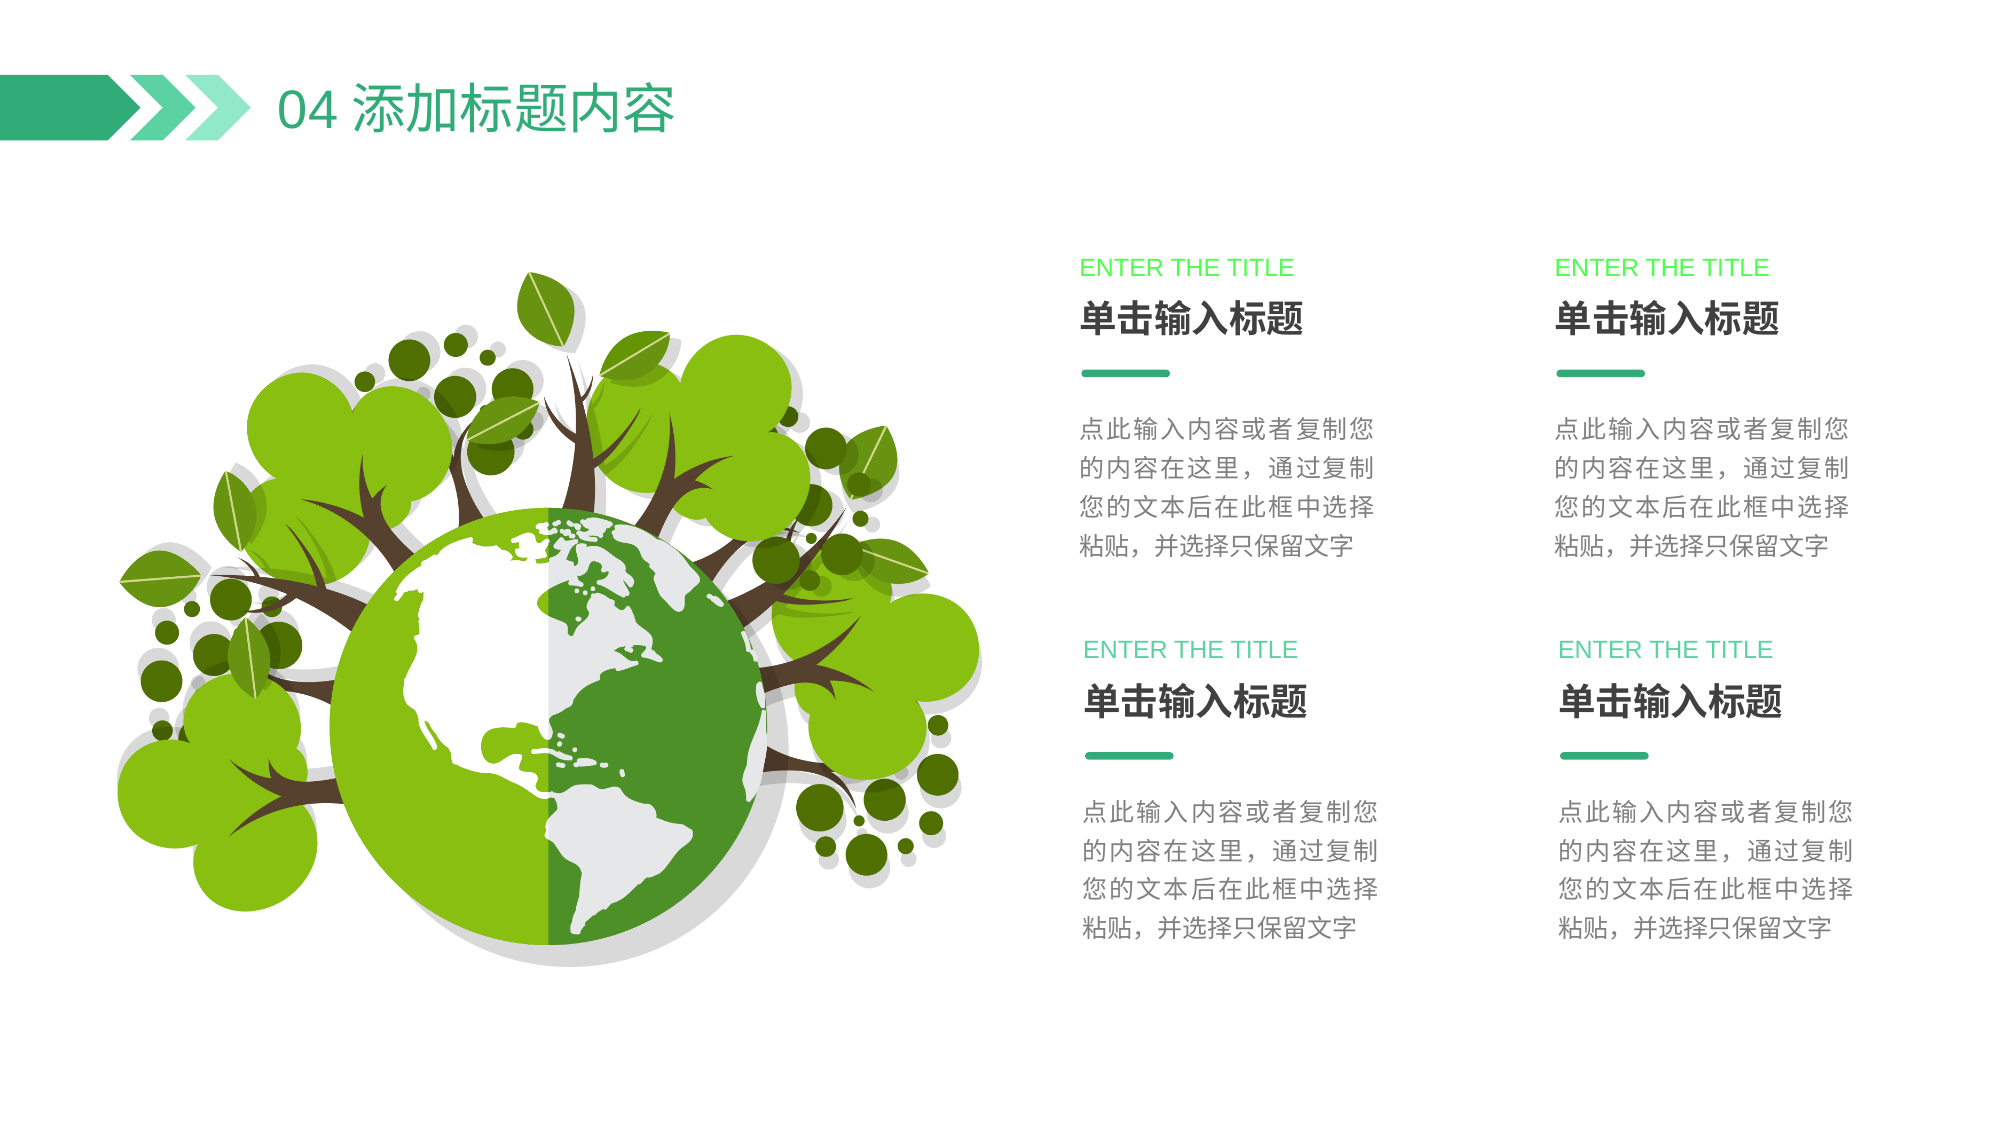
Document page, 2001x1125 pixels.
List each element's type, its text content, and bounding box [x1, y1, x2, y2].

text_box [1083, 751, 1175, 761]
text_box 单击输入标题 [1064, 289, 1394, 348]
text_box 04添加标题内容 [263, 66, 692, 147]
text_box 点此输入内容或者复制您的内容在这里，通过复制您的文本后在此框中选择粘贴，并选择只保留文字 [1539, 397, 1866, 568]
text_box 单击输入标题 [1543, 671, 1873, 731]
text_box 点此输入内容或者复制您的内容在这里，通过复制您的文本后在此框中选择粘贴，并选择只保留文字 [1068, 779, 1394, 951]
text_box [1555, 368, 1647, 379]
text_box ENTER THE TITLE [1064, 237, 1394, 289]
text_box [1080, 368, 1172, 379]
text_box 点此输入内容或者复制您的内容在这里，通过复制您的文本后在此框中选择粘贴，并选择只保留文字 [1543, 779, 1869, 951]
text_box ENTER THE TITLE [1068, 620, 1398, 671]
text_box 点此输入内容或者复制您的内容在这里，通过复制您的文本后在此框中选择粘贴，并选择只保留文字 [1064, 397, 1391, 568]
text_box ENTER THE TITLE [1539, 237, 1869, 289]
text_box ENTER THE TITLE [1543, 620, 1873, 671]
text_box 单击输入标题 [1539, 289, 1869, 348]
text_box 单击输入标题 [1068, 671, 1398, 731]
text_box [1559, 751, 1650, 761]
picture [117, 272, 982, 967]
